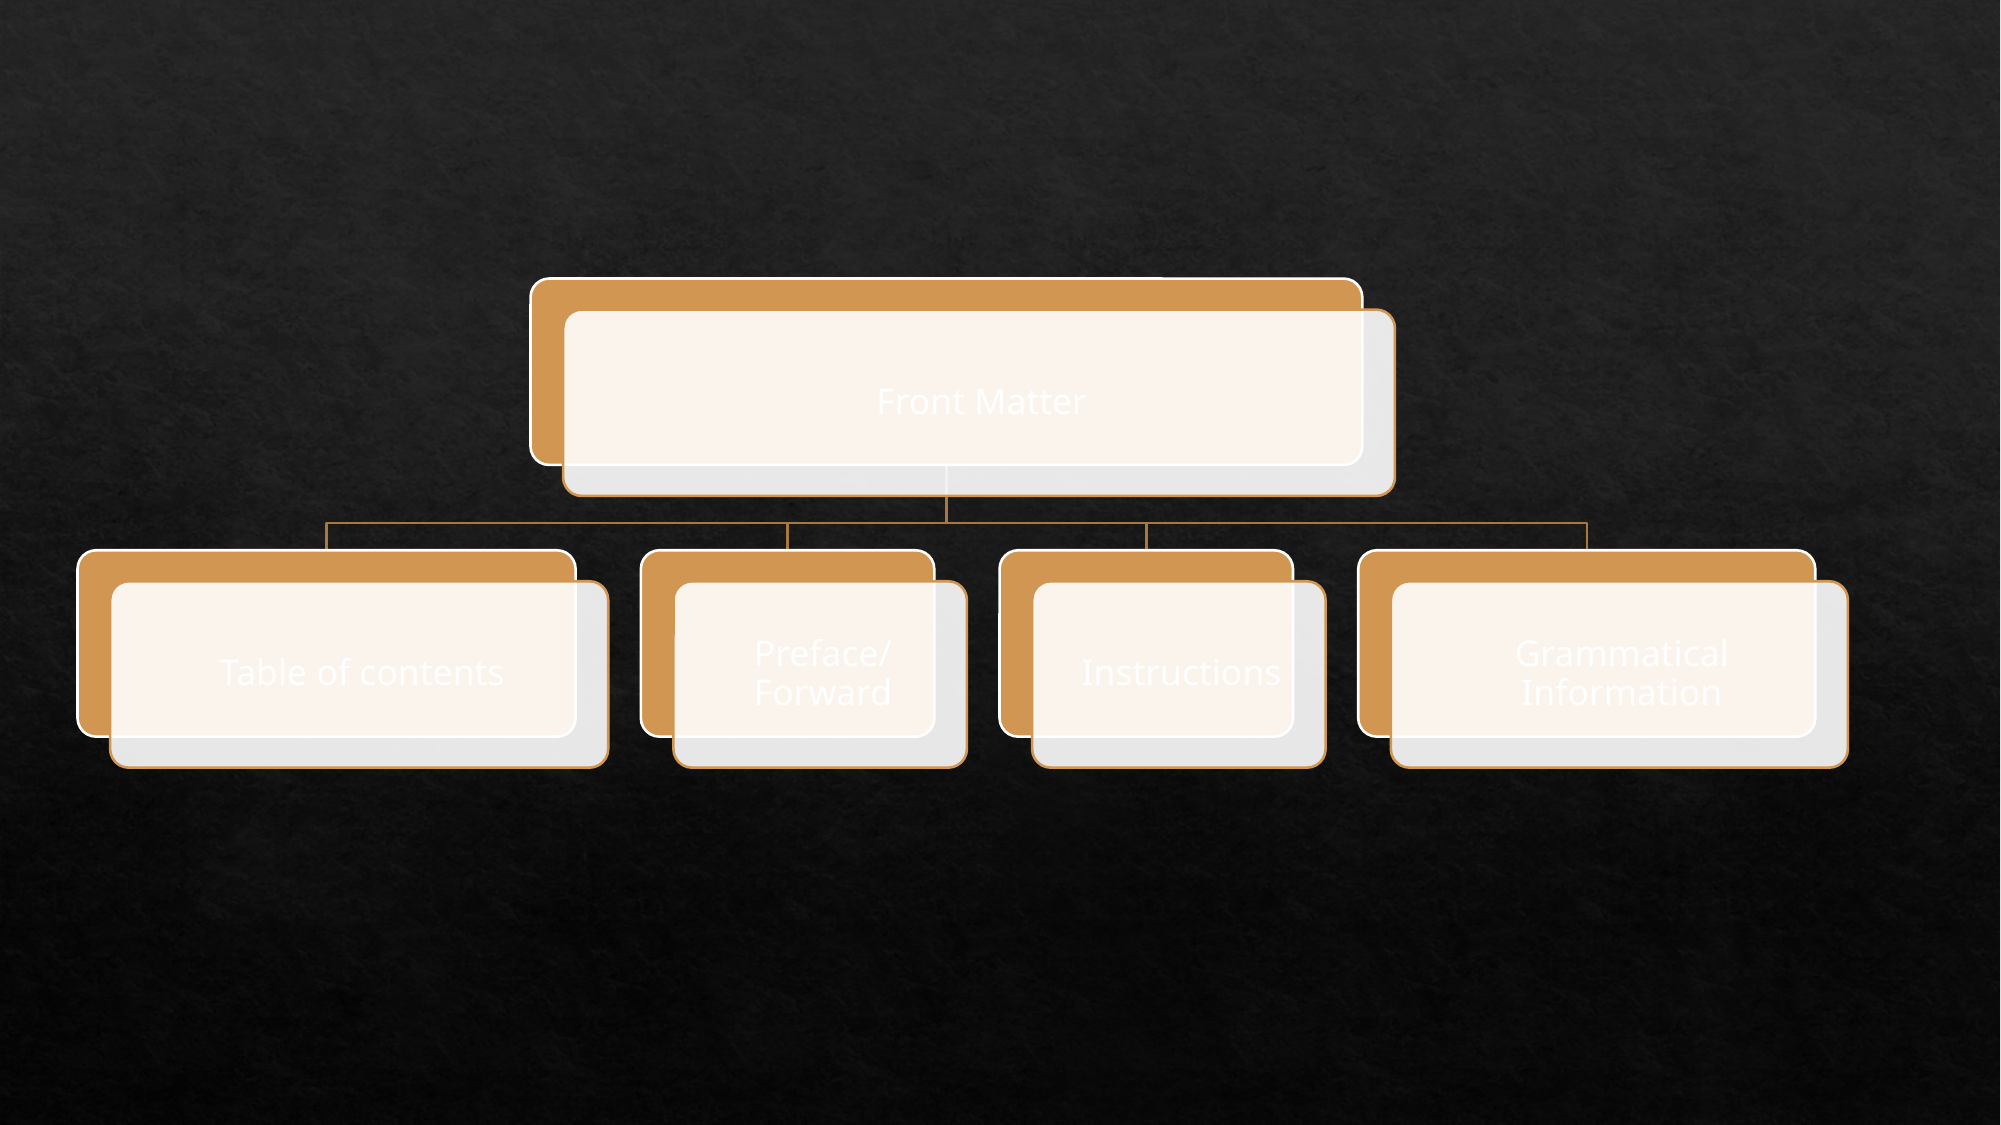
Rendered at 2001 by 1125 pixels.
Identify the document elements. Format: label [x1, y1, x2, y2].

list [76, 96, 1849, 951]
